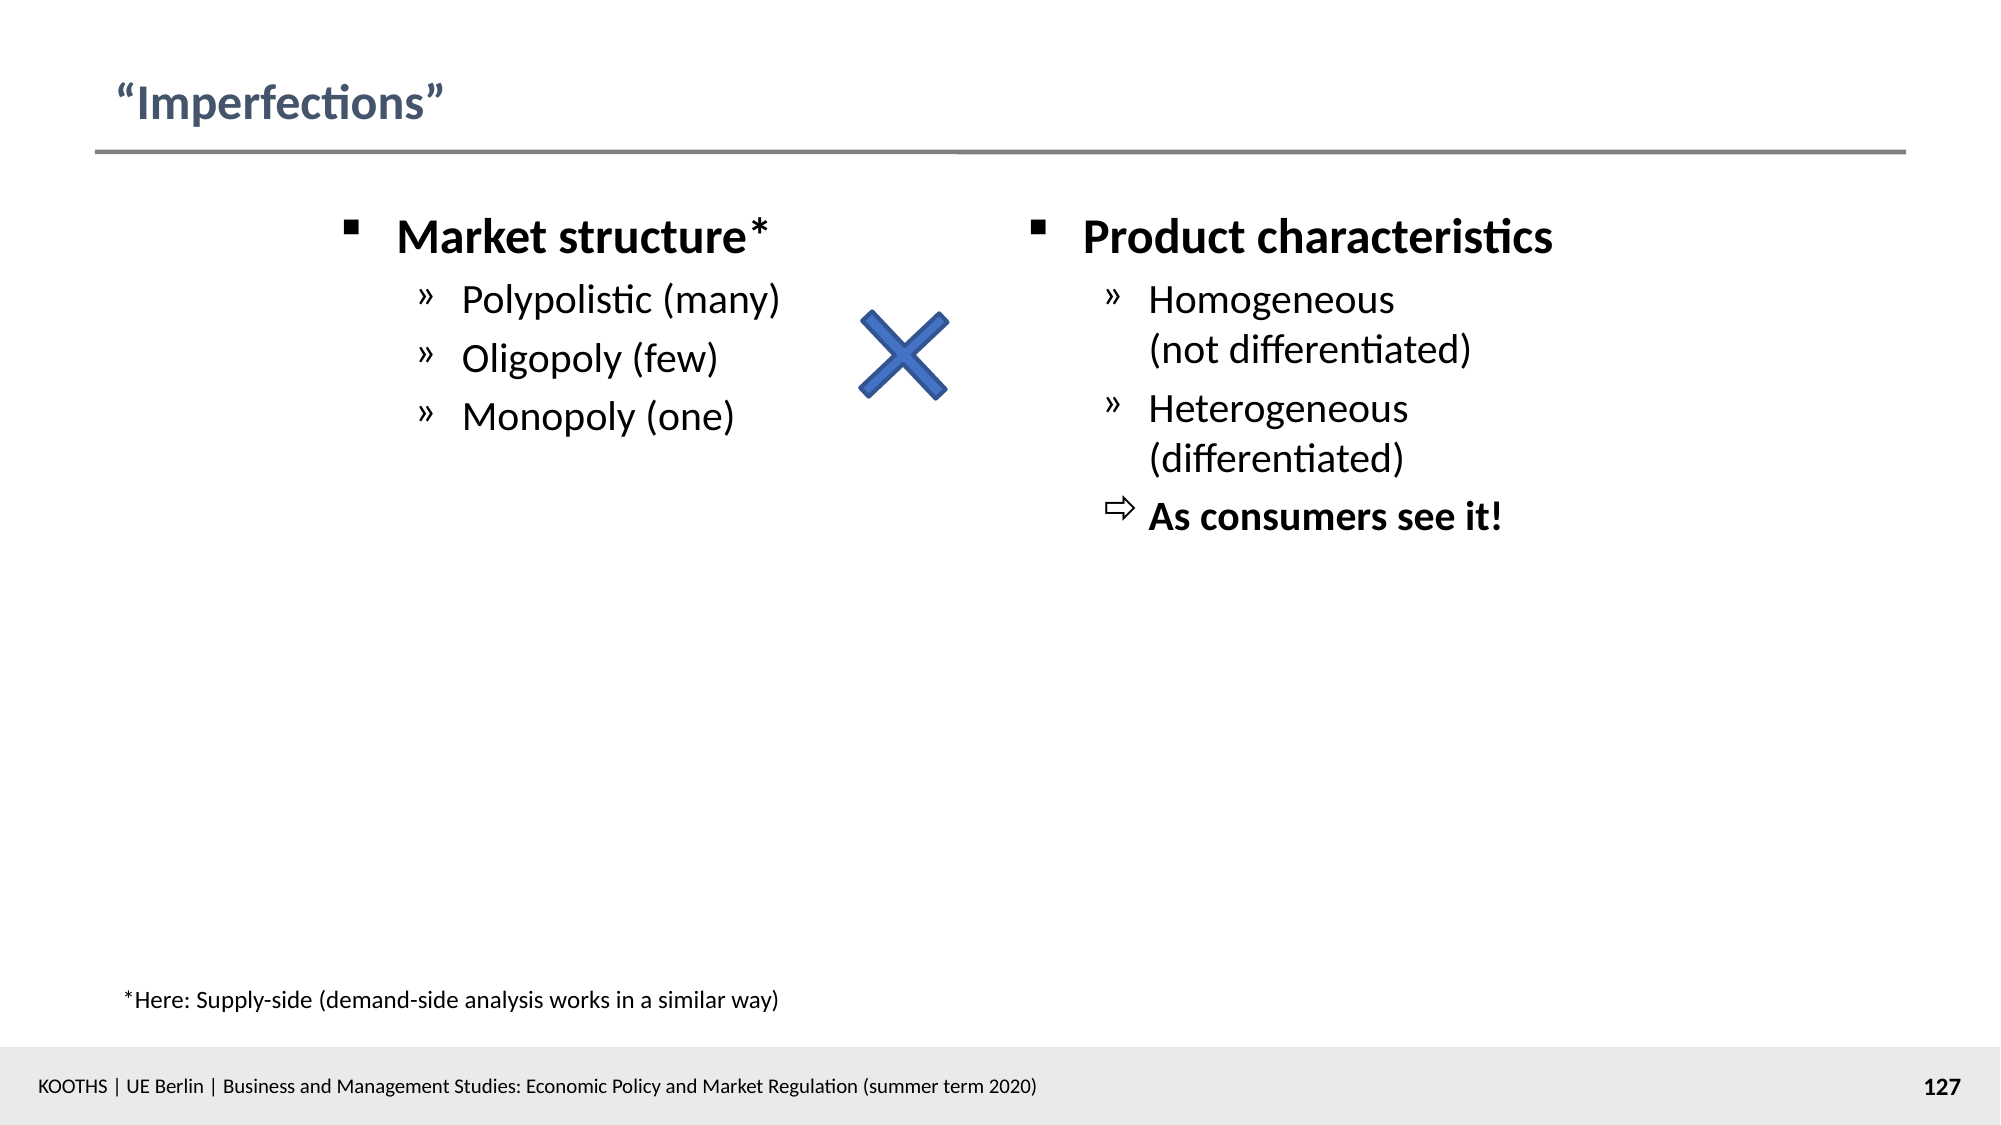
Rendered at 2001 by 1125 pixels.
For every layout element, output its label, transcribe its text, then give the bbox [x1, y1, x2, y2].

text_box [858, 309, 950, 401]
list Product characteristics Homogeneous (not differentiated) Heterogeneous (differentiated) As consumers see it! [1011, 196, 1675, 858]
list Market structure* Polypolistic (many) Oligopoly (few) Monopoly (one) [324, 196, 988, 858]
text_box *Here: Supply-side (demand-side analysis works in a similar way) [107, 975, 796, 1021]
title “Imperfections” [99, 31, 1900, 138]
